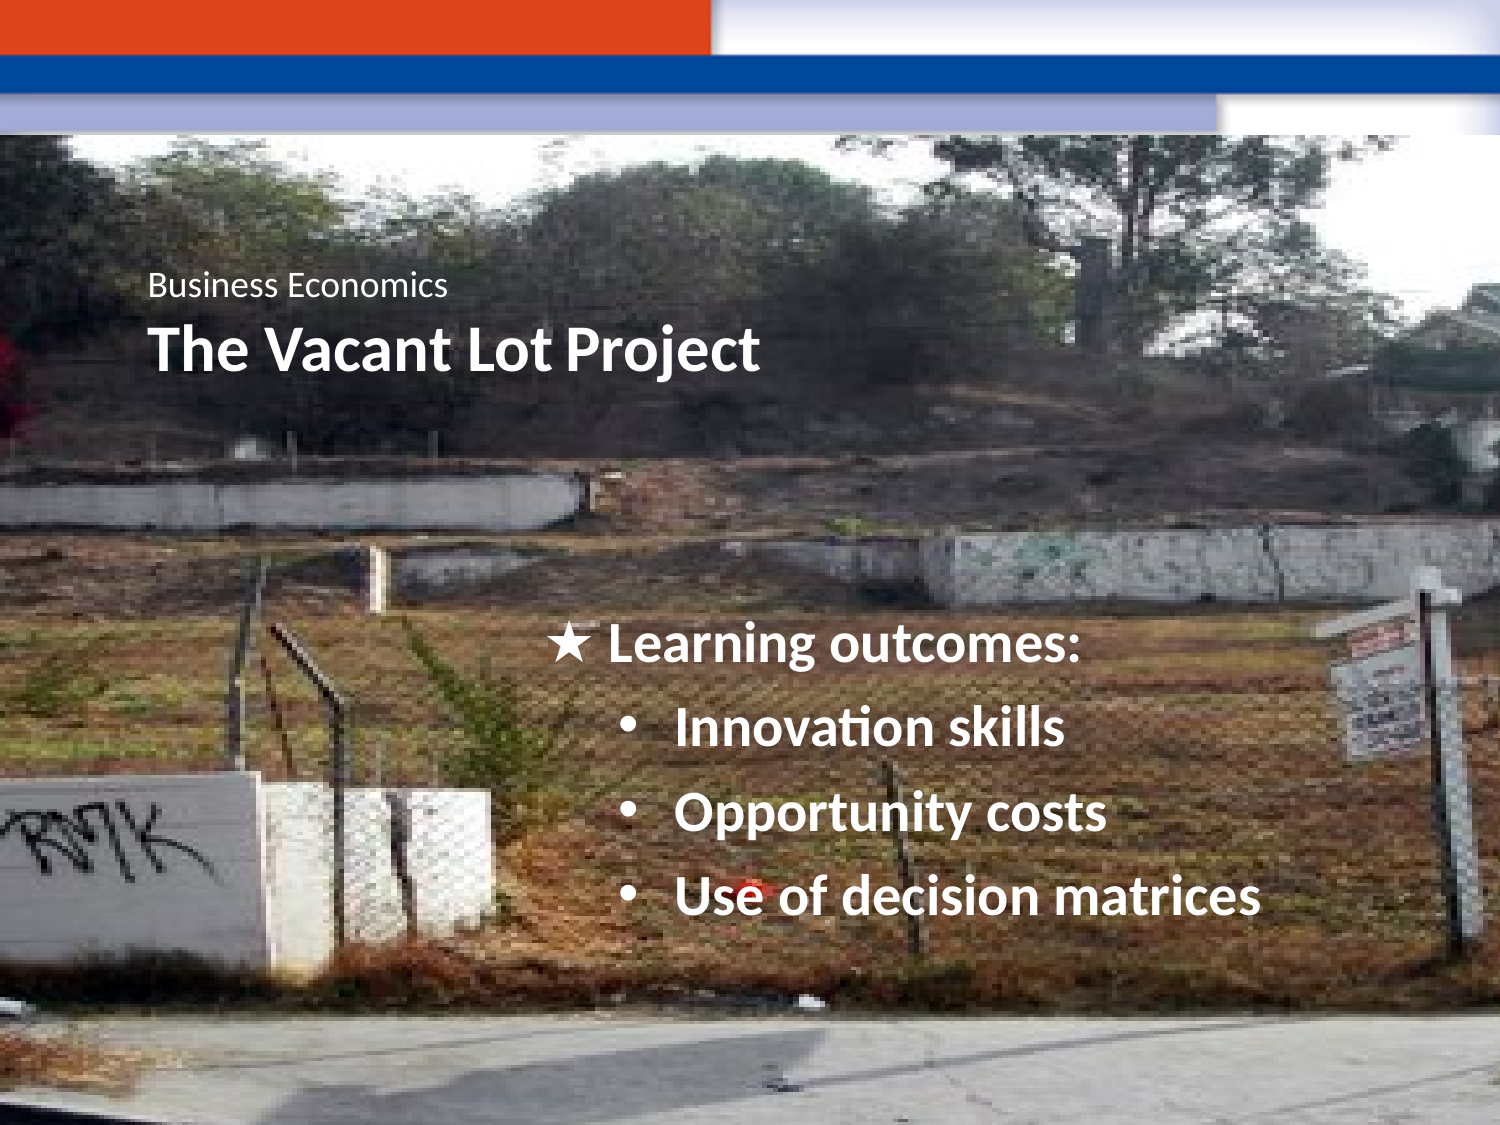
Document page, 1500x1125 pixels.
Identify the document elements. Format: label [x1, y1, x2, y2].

text_box [0, 133, 1500, 1125]
text_box [132, 252, 1500, 939]
picture [0, 0, 1500, 133]
